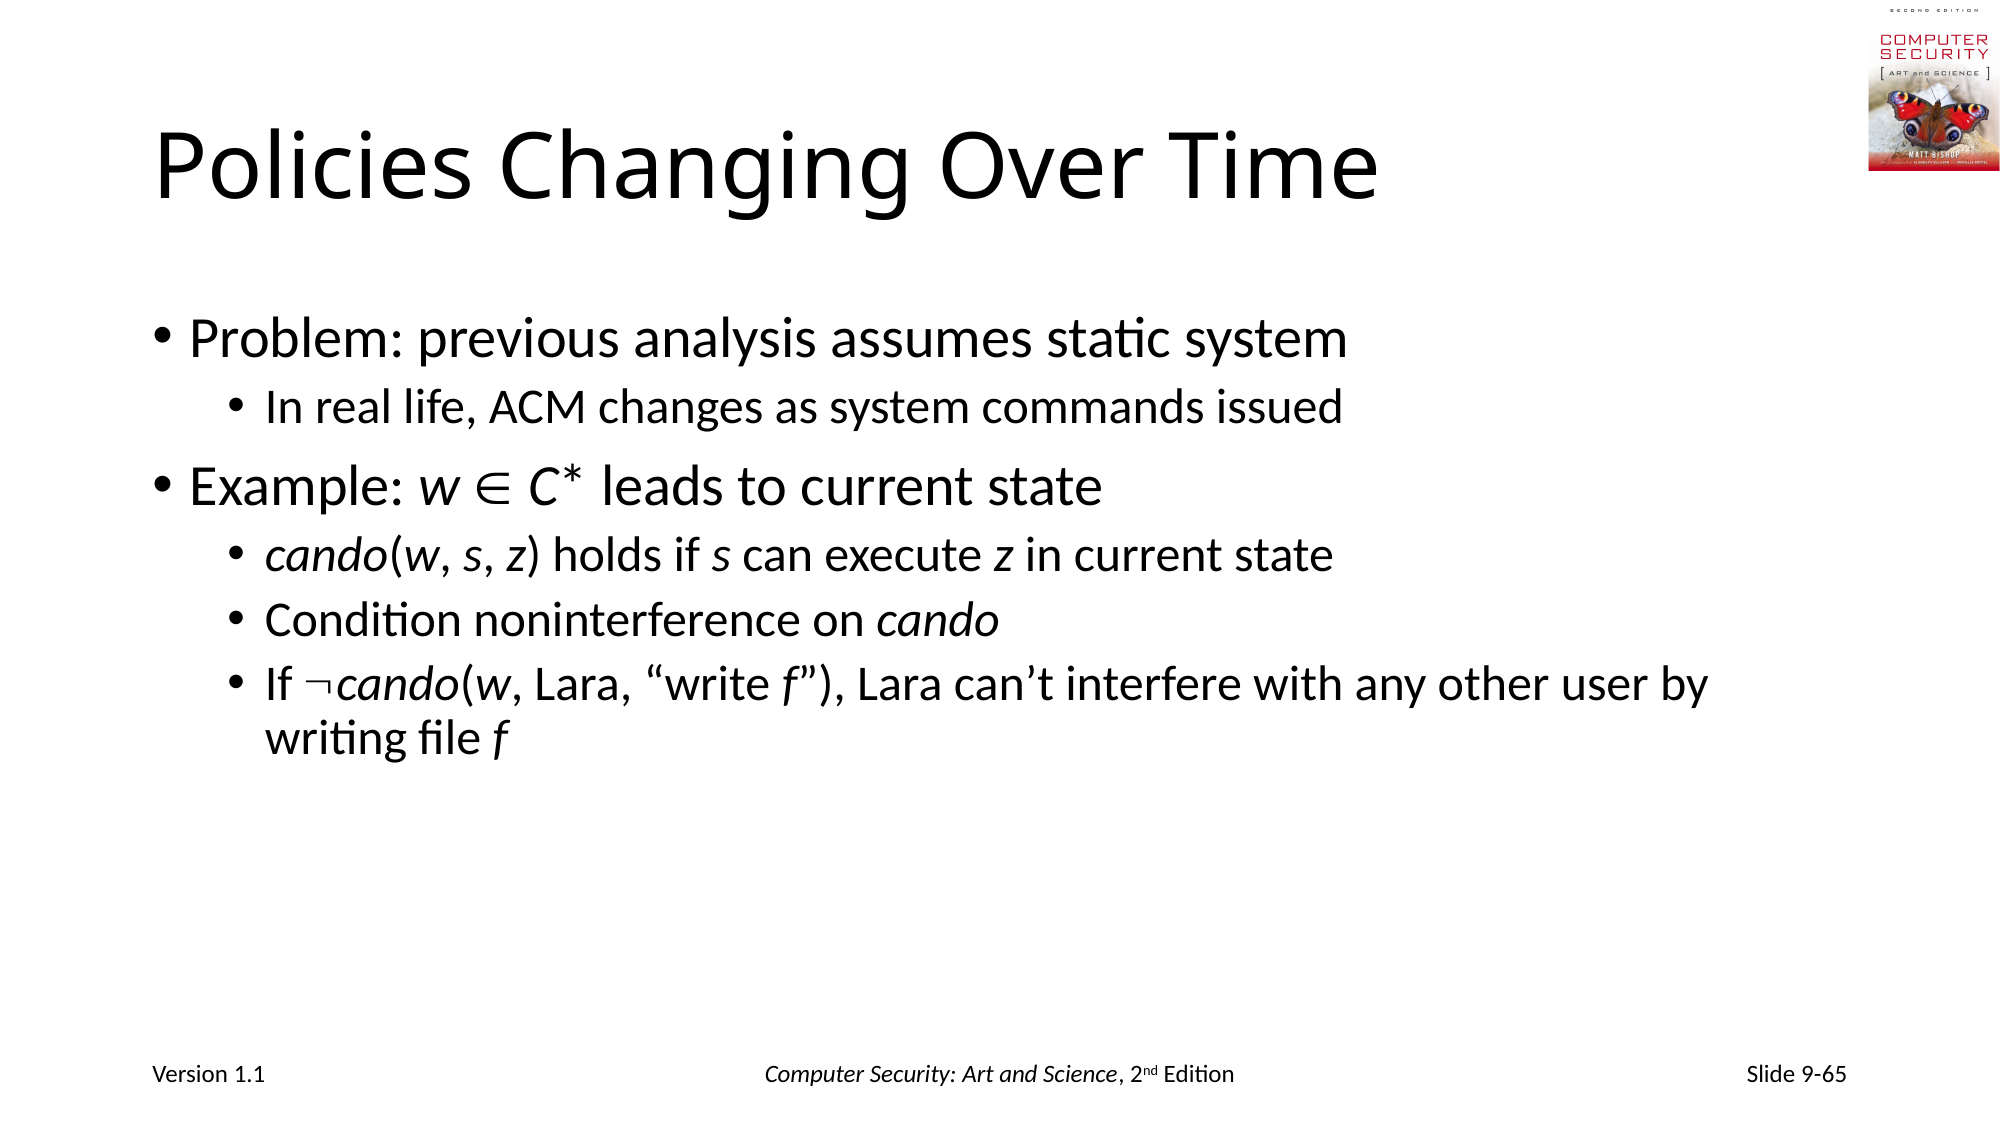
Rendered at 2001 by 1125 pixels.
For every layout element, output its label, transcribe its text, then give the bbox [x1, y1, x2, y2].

slide_number Slide 9-65 [1412, 1042, 1863, 1103]
slide_number Version 1.1 [137, 1042, 588, 1103]
picture [1868, 0, 2000, 171]
title Policies Changing Over Time [137, 59, 1863, 278]
footer Computer Security: Art and Science, 2nd Edition [662, 1042, 1338, 1103]
list Problem: previous analysis assumes static system In real life, ACM changes as system commands issued Example: w  C* leads to current state cando(w, s, z) holds if s can execute z in current state Condition noninterference on cando If cando(w, Lara, “write f”), Lara can’t interfere with any other user by writing file f [137, 299, 1863, 1014]
